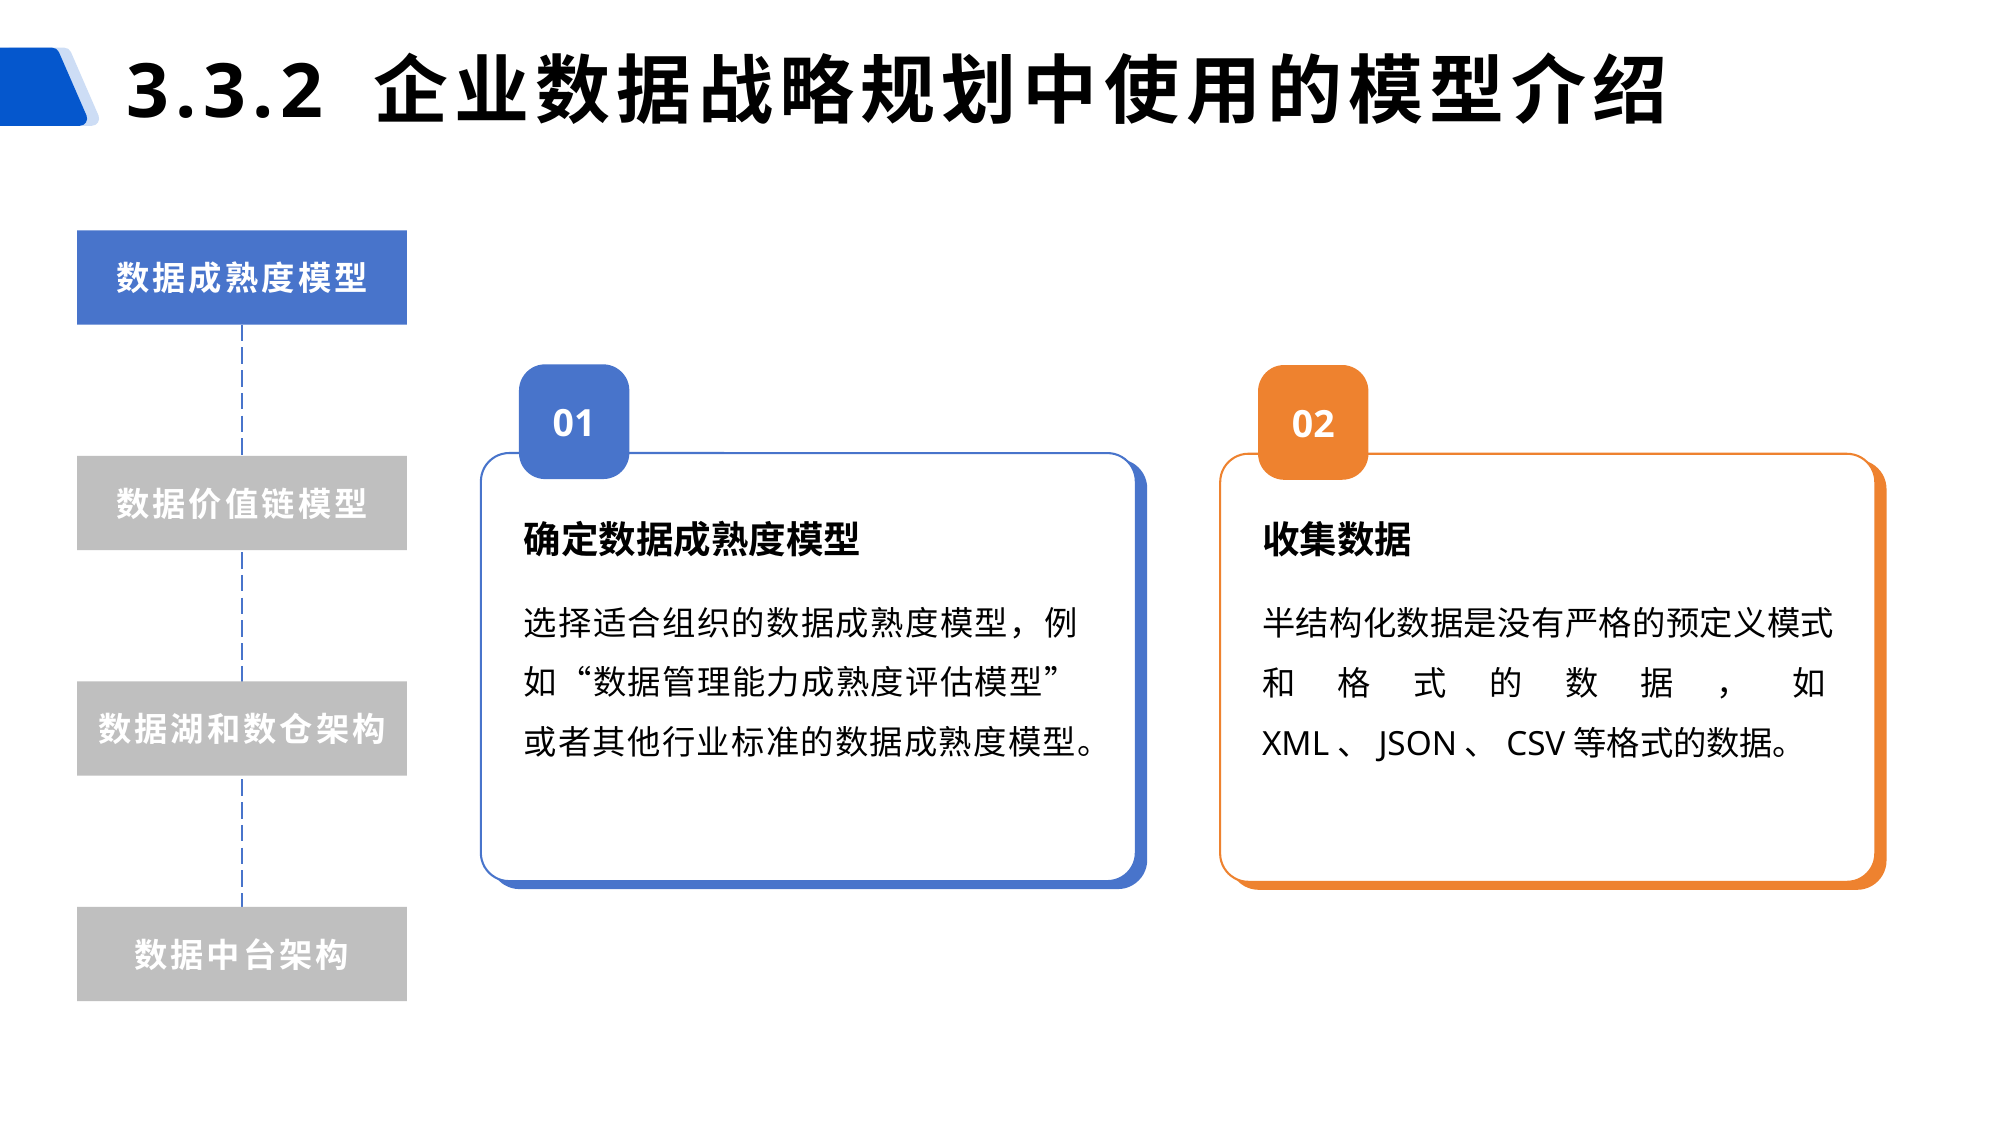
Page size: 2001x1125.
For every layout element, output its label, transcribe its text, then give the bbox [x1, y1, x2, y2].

text_box 收集数据 半结构化数据是没有严格的预定义模式和格式的数据，如XML、JSON、CSV等格式的数据。 [1247, 486, 1849, 882]
text_box [479, 451, 1137, 883]
title 3.3.2 企业数据战略规划中使用的模型介绍 [111, 12, 2000, 163]
text_box 数据价值链模型 [76, 455, 241, 551]
text_box 数据价值链模型 [243, 455, 408, 551]
text_box 数据湖和数仓架构 [243, 680, 408, 777]
text_box 数据湖和数仓架构 [76, 680, 241, 777]
text_box 02 [1257, 363, 1370, 481]
text_box 数据成熟度模型 [77, 230, 407, 325]
text_box [1237, 462, 1887, 890]
text_box 数据中台架构 [76, 906, 408, 1002]
text_box [499, 461, 1148, 890]
text_box 确定数据成熟度模型 选择适合组织的数据成熟度模型，例如“数据管理能力成熟度评估模型”或者其他行业标准的数据成熟度模型。 [508, 486, 1093, 855]
text_box [1219, 452, 1877, 883]
text_box 01 [517, 363, 631, 481]
